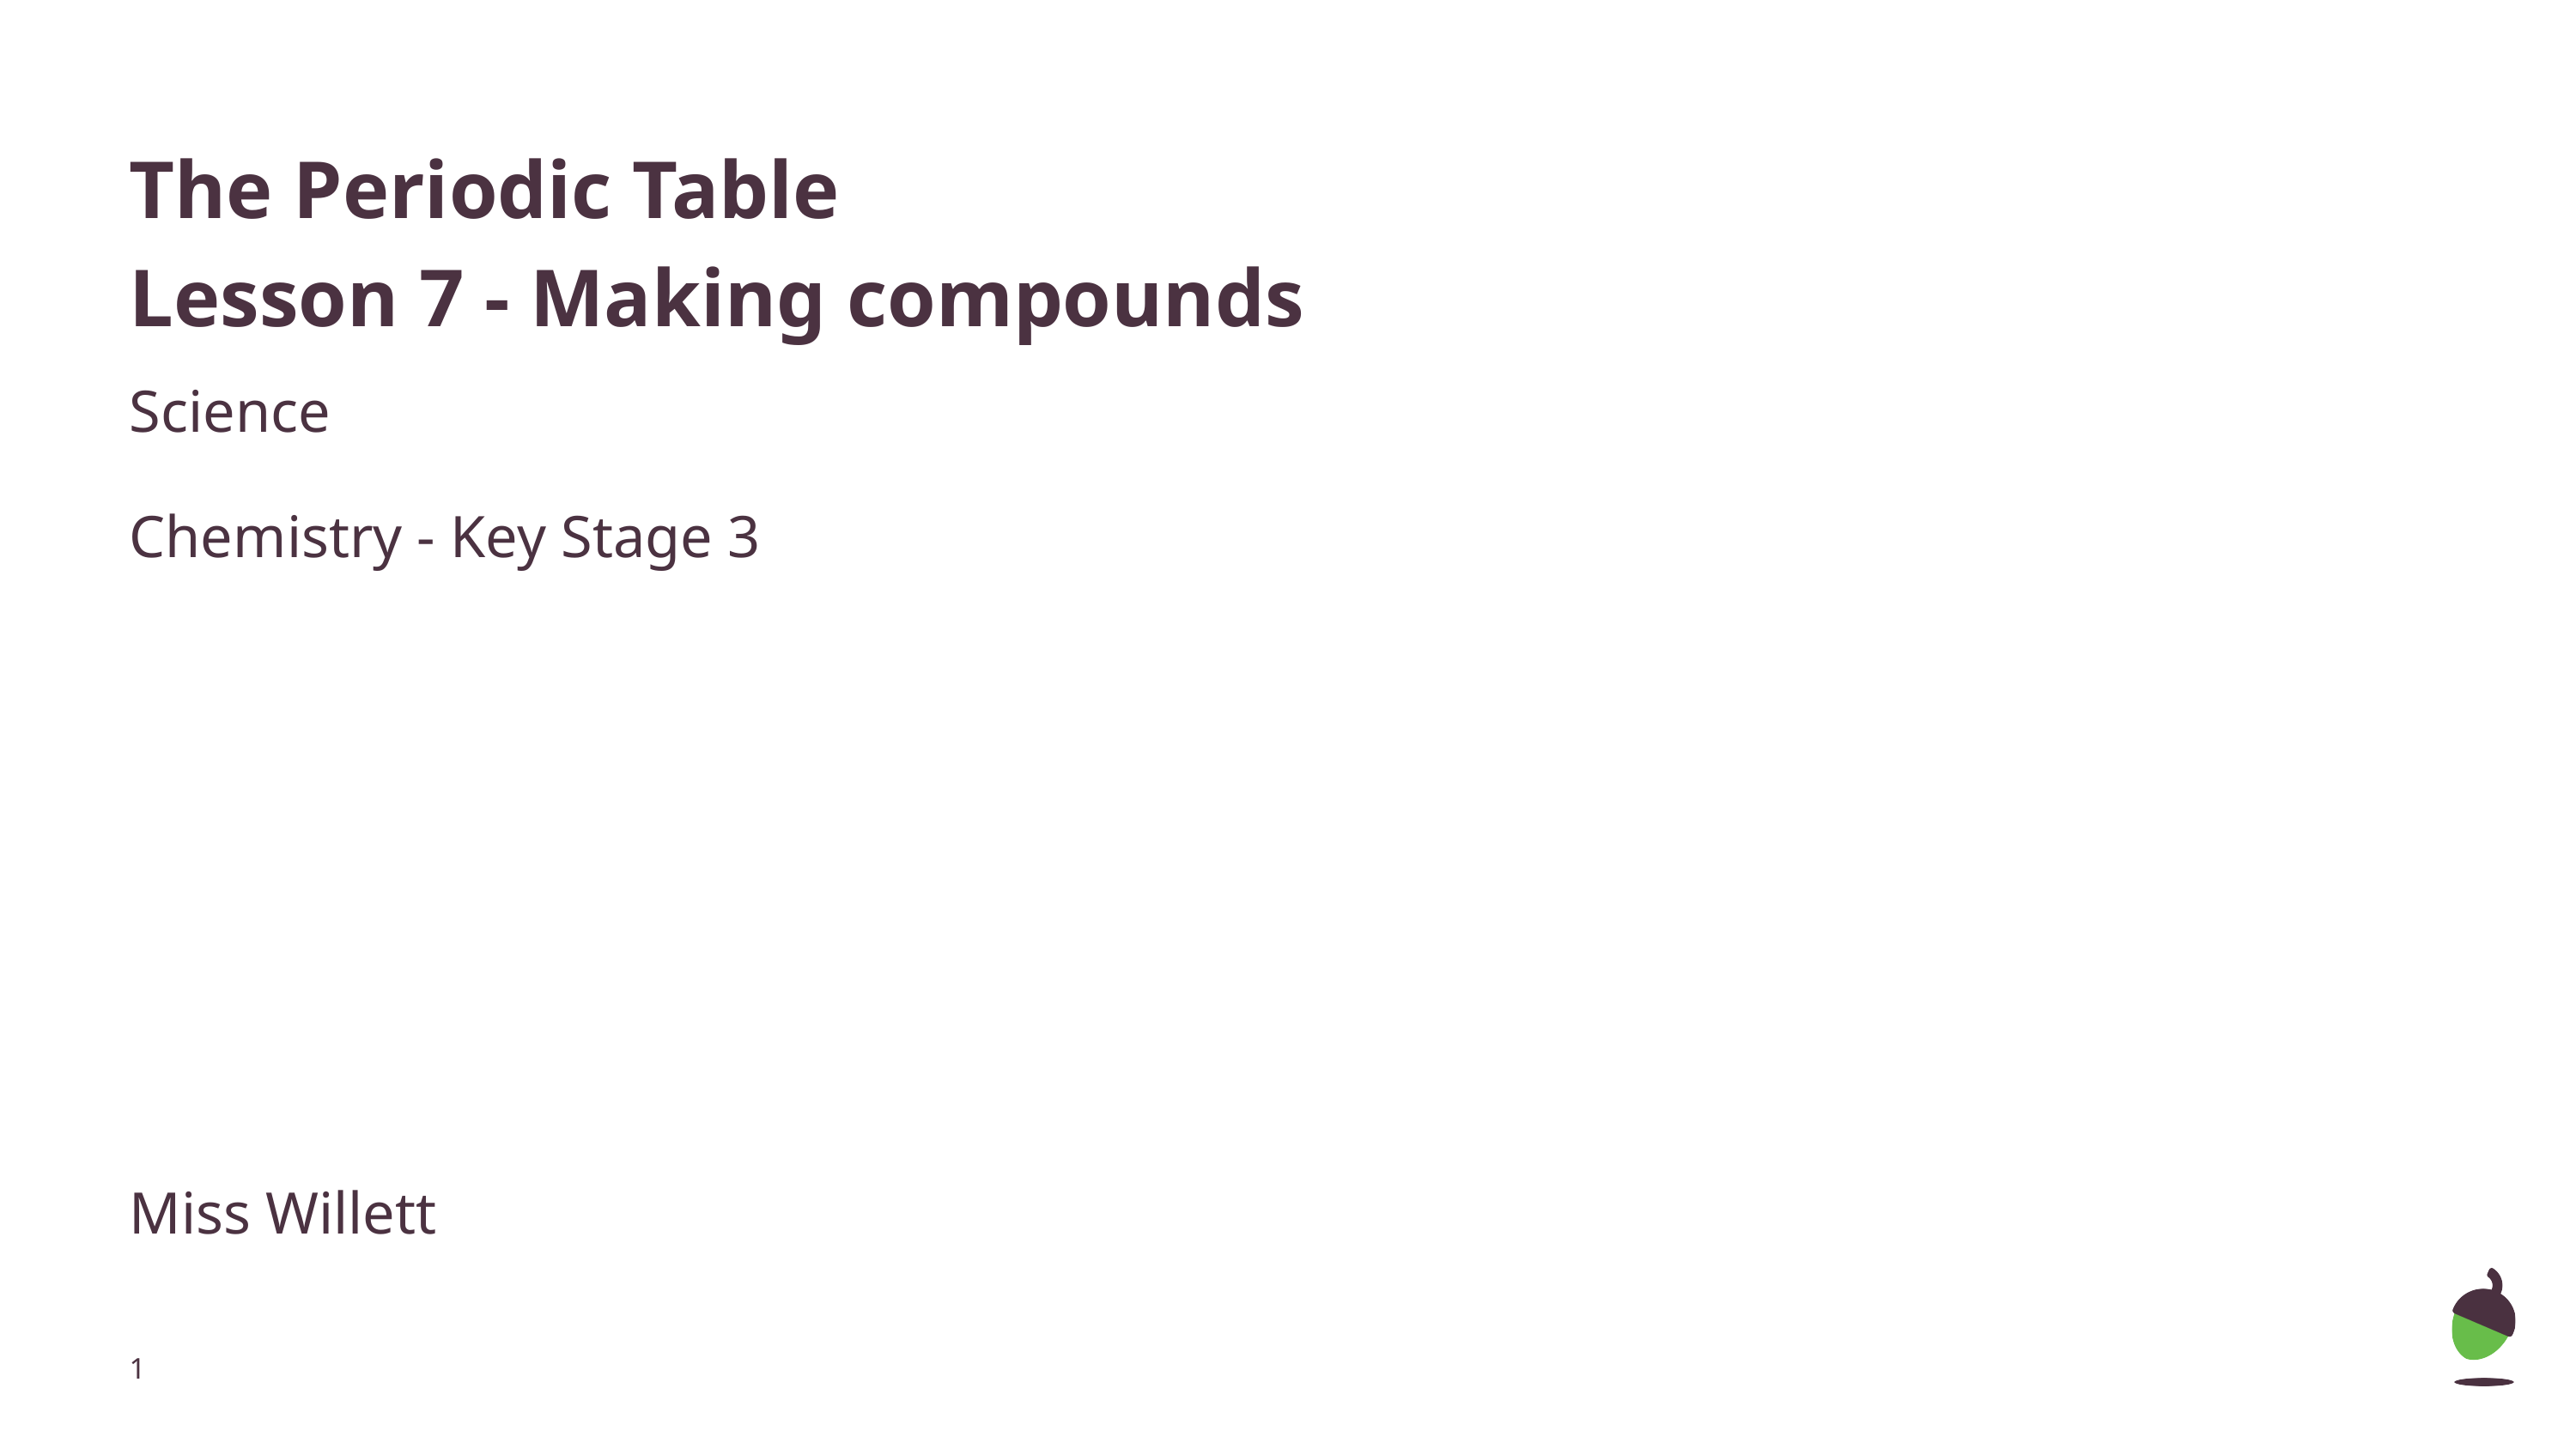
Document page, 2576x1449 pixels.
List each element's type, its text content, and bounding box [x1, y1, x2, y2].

title The Periodic Table Lesson 7 - Making compounds [129, 124, 1990, 355]
subtitle Miss Willett [129, 1155, 1242, 1331]
picture [2451, 1268, 2516, 1386]
list Science Chemistry - Key Stage 3 [129, 355, 2447, 1245]
slide_number ‹#› [129, 1349, 332, 1401]
